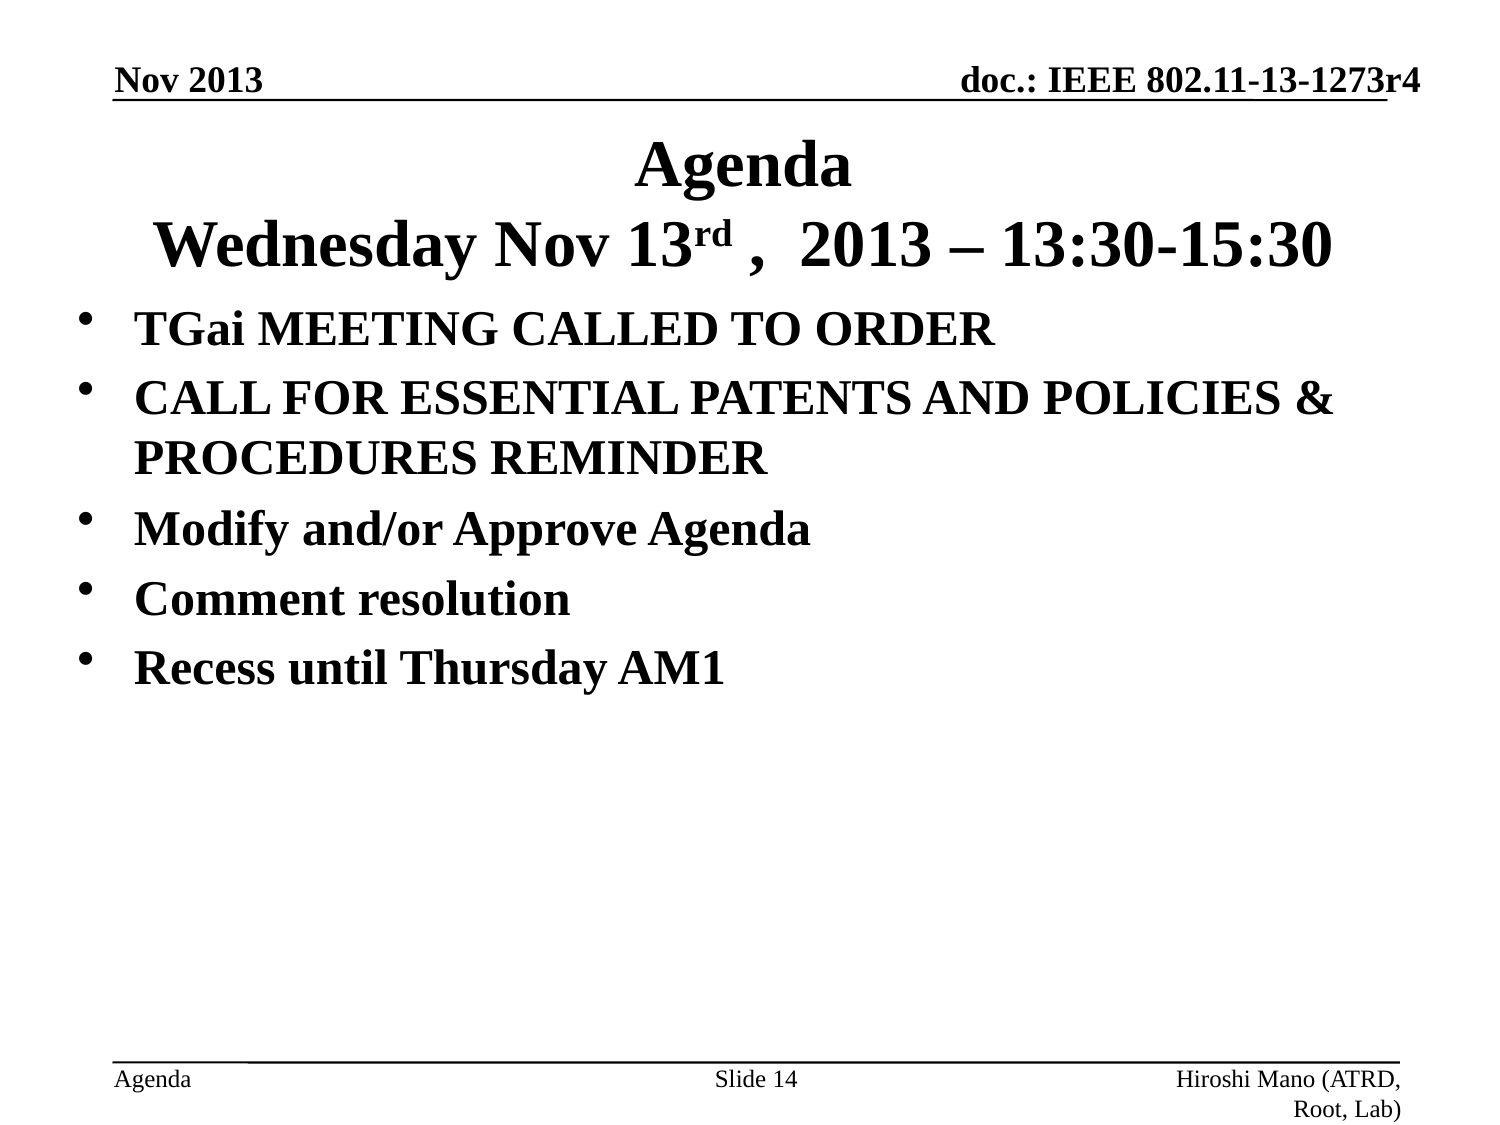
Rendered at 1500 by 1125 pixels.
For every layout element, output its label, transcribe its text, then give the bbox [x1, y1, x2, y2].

footer Hiroshi Mano (ATRD, Root, Lab) [1171, 1061, 1402, 1093]
slide_number Slide 14 [712, 1061, 800, 1093]
title Agenda Wednesday Nov 13rd , 2013 – 13:30-15:30 [49, 112, 1438, 288]
list TGai MEETING CALLED TO ORDER CALL FOR ESSENTIAL PATENTS AND POLICIES & PROCEDURES REMINDER Modify and/or Approve Agenda Comment resolution Recess until Thursday AM1 [62, 287, 1476, 1063]
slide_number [114, 54, 274, 101]
